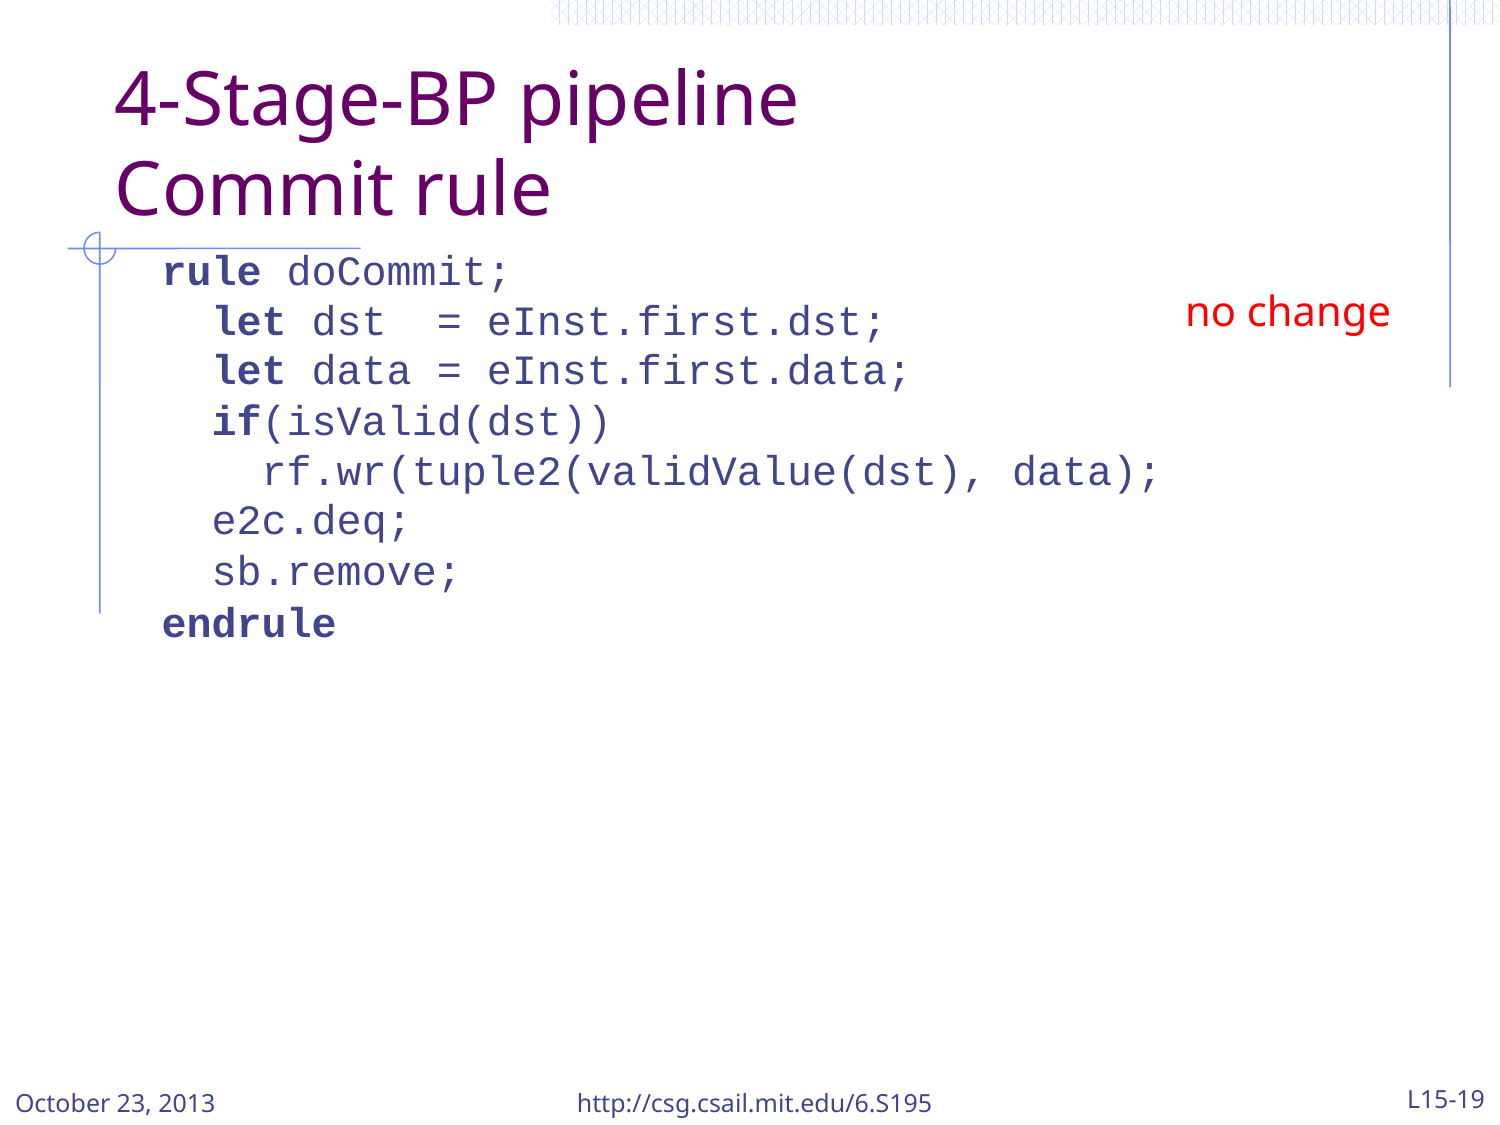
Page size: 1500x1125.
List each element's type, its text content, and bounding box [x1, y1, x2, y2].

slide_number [0, 1049, 313, 1125]
footer http://csg.csail.mit.edu/6.S195 [508, 1049, 1002, 1125]
slide_number L15-19 [1187, 1049, 1500, 1125]
title 4-Stage-BP pipeline Commit rule [99, 49, 1376, 238]
text_box no change [1170, 277, 1406, 343]
text_box rule doCommit; let dst = eInst.first.dst; let data = eInst.first.data; if(isValid(dst)) rf.wr(tuple2(validValue(dst), data); e2c.deq; sb.remove; endrule [96, 235, 1345, 958]
